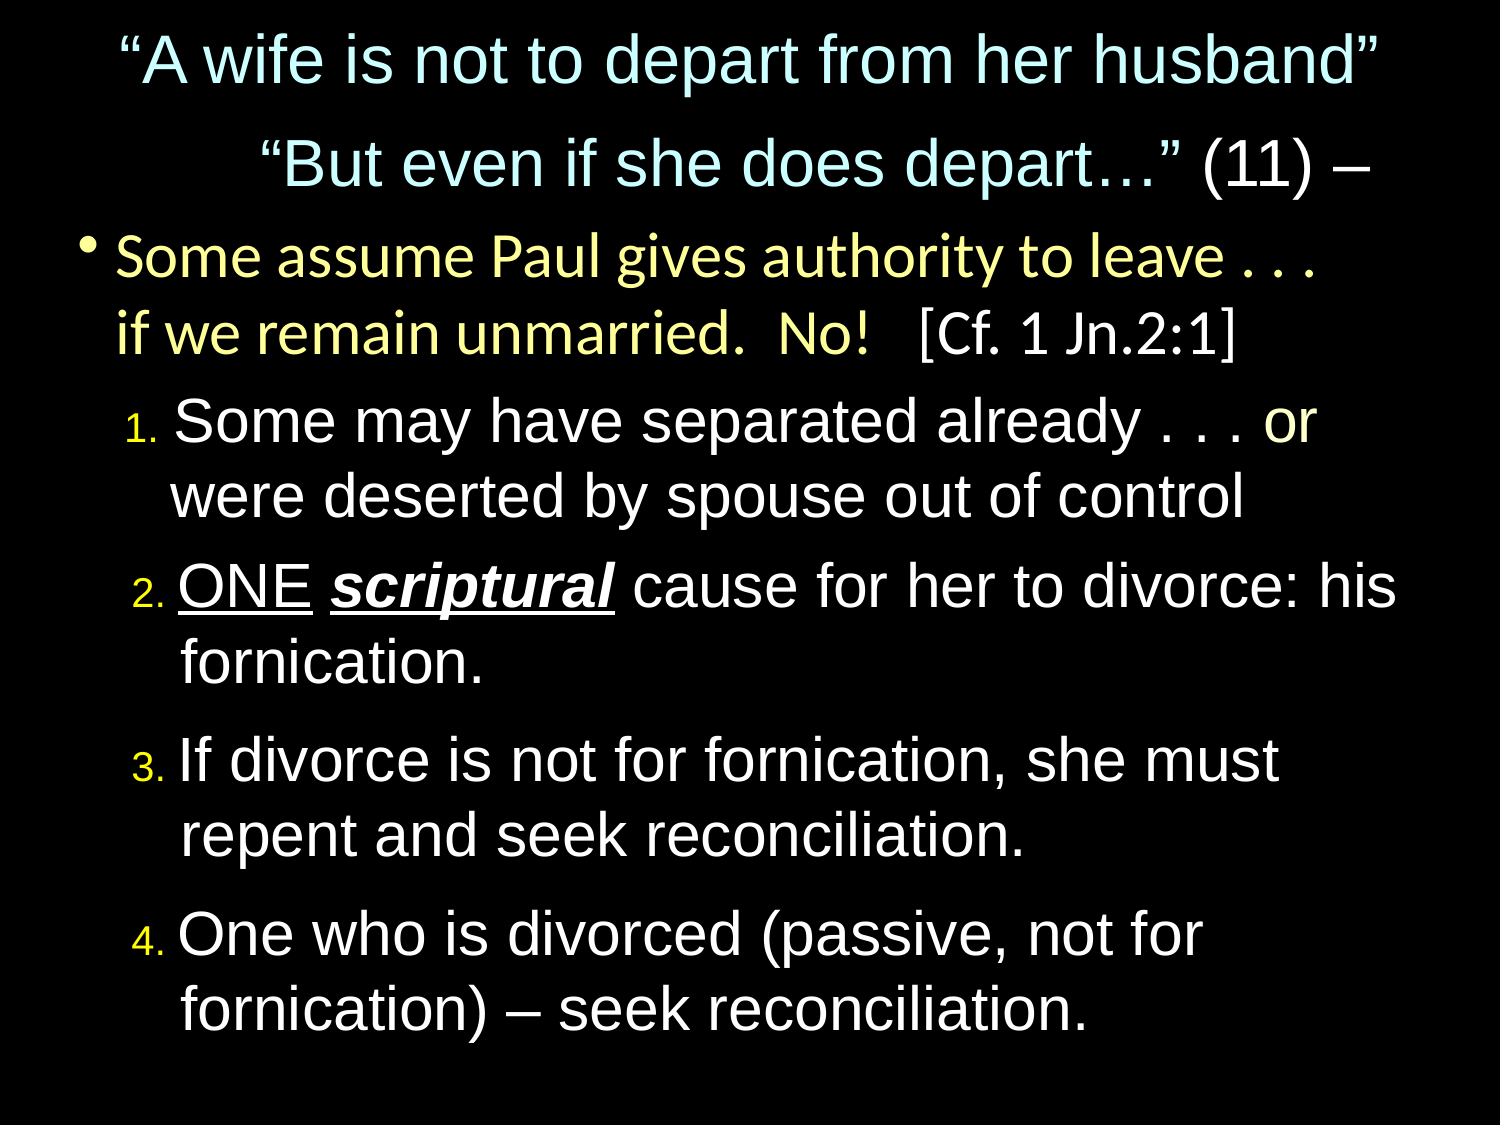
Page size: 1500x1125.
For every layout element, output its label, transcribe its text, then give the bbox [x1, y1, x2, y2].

title “A wife is not to depart from her husband” [7, 0, 1493, 113]
list “But even if she does depart…” (11) – Some assume Paul gives authority to leave . . . if we remain unmarried. No! [Cf. 1 Jn.2:1] 1. Some may have separated already . . . or were deserted by spouse out of control 2. ONE scriptural cause for her to divorce: his fornication. 3. If divorce is not for fornication, she must repent and seek reconciliation. 4. One who is divorced (passive, not for fornication) – seek reconciliation. [62, 112, 1438, 1075]
